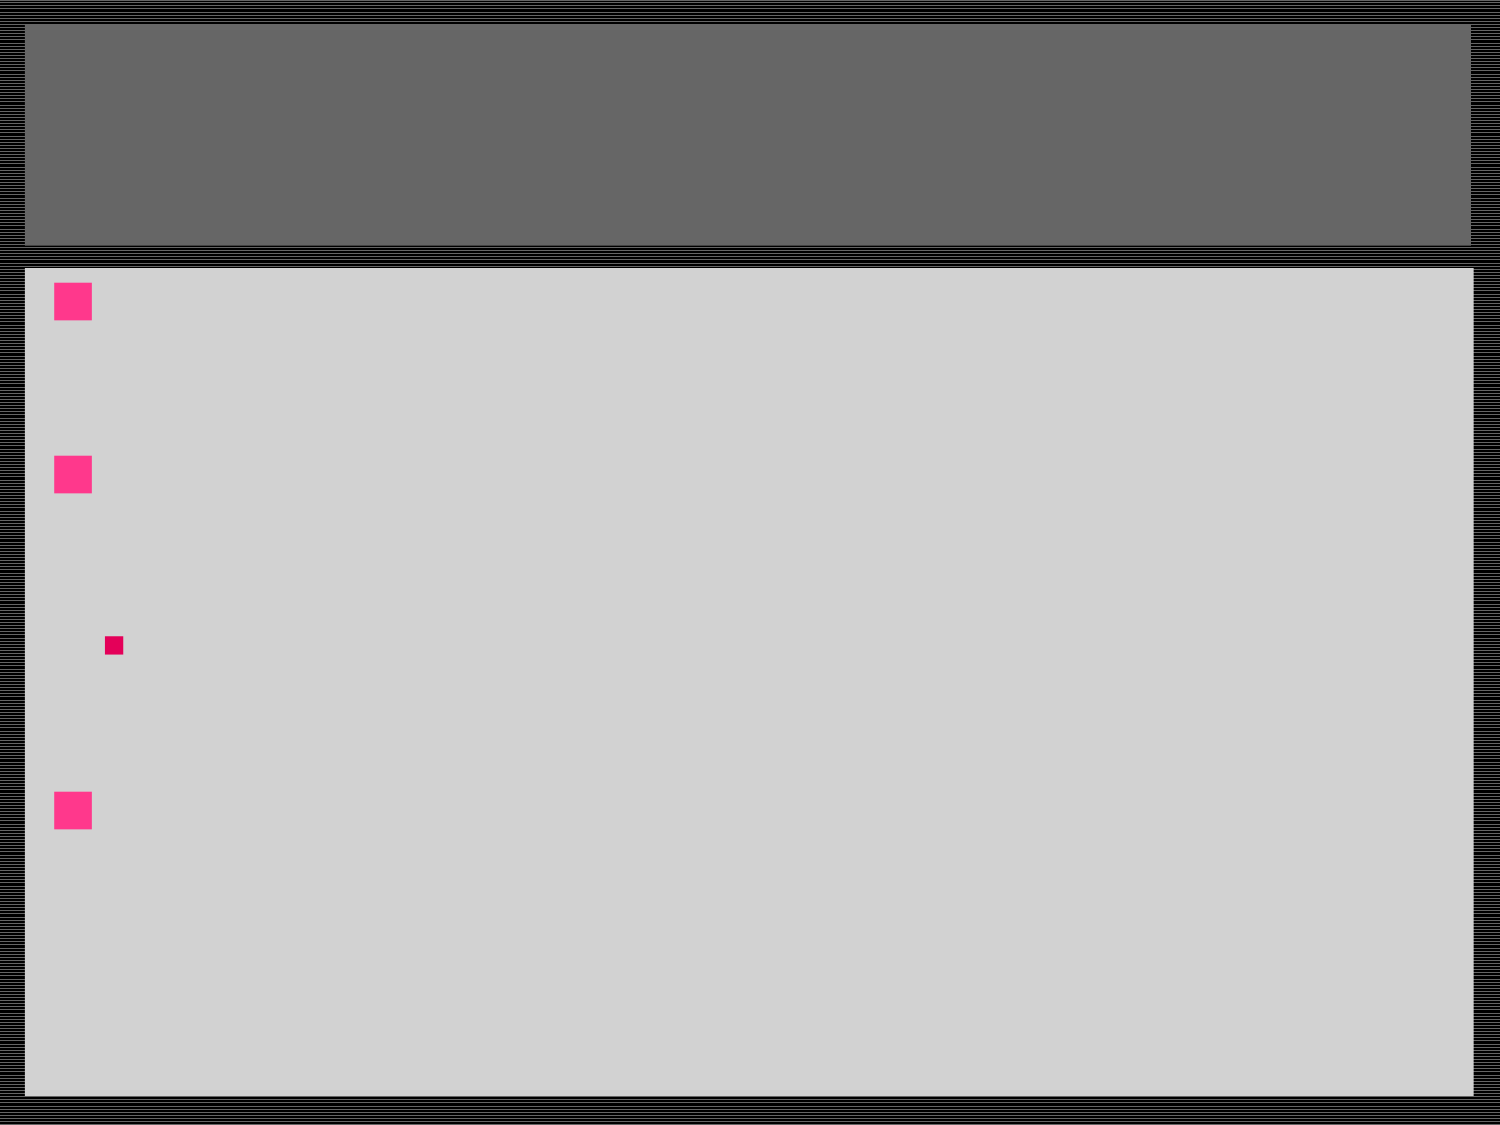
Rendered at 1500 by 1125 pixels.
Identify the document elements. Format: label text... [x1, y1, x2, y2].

list Blood Smears Must Be Made Within 24 Hours After Blood is Collected After the Tube is Drawn, Protect the Specimen From Light. Aluminum Foil can be used to protect the specimen from light Light Inactivates Alkaline Phosphatase Activity & May Cause a Falsely Decreased LAP Score [24, 262, 1475, 1088]
title Specimen stability [24, 24, 1463, 250]
